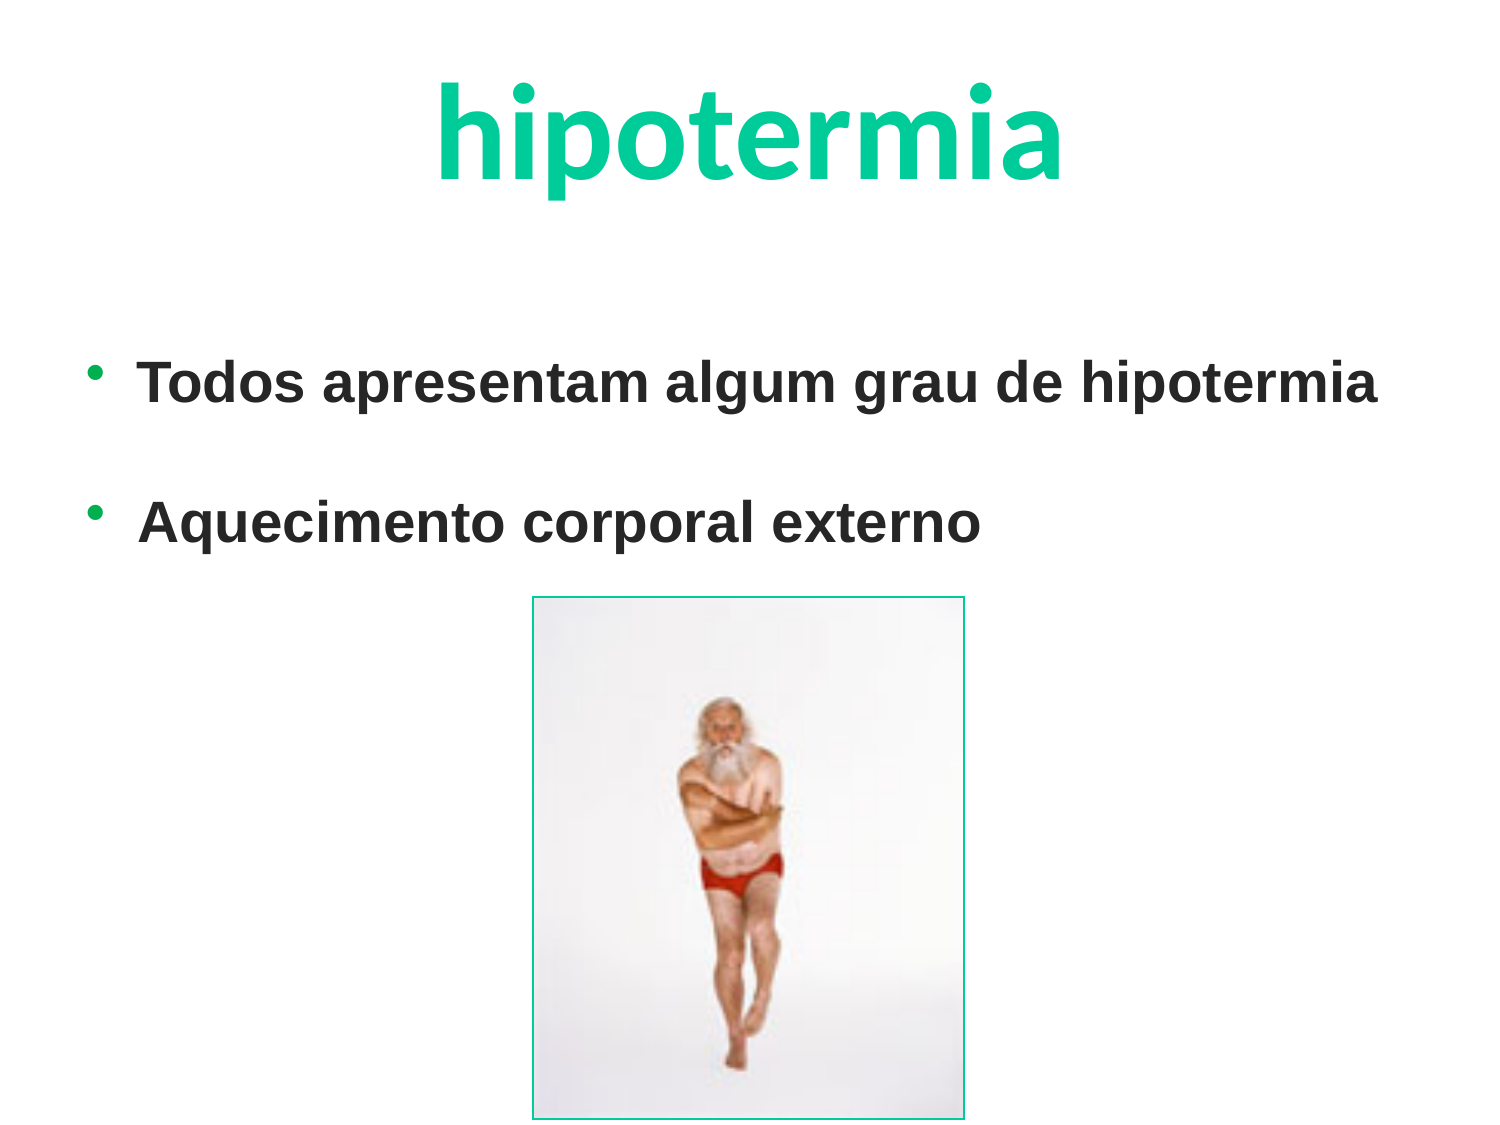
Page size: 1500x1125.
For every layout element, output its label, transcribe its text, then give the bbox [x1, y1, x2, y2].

picture [534, 597, 963, 1118]
text_box hipotermia [20, 34, 1480, 214]
text_box Todos apresentam algum grau de hipotermia Aquecimento corporal externo [70, 267, 1430, 562]
